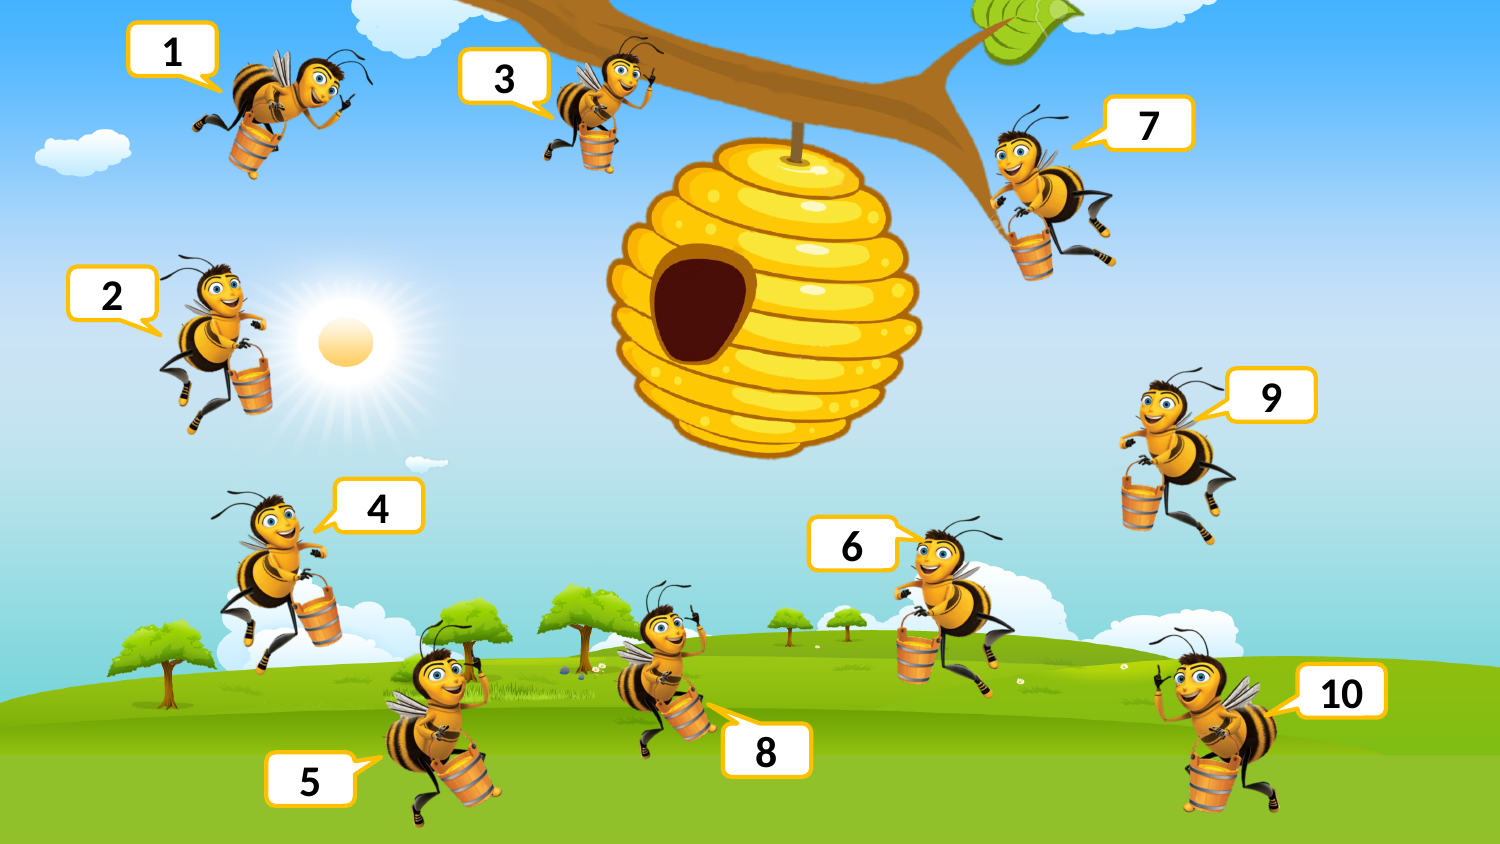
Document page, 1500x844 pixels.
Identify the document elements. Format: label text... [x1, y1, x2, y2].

text_box 1 [126, 20, 215, 92]
text_box 8 [720, 711, 814, 780]
text_box 9 [1259, 366, 1318, 424]
text_box 10 [1293, 661, 1389, 720]
text_box 2 [66, 264, 133, 328]
text_box 7 [1126, 94, 1196, 153]
picture [0, 0, 1500, 844]
text_box 4 [344, 476, 394, 535]
text_box 5 [264, 750, 364, 808]
